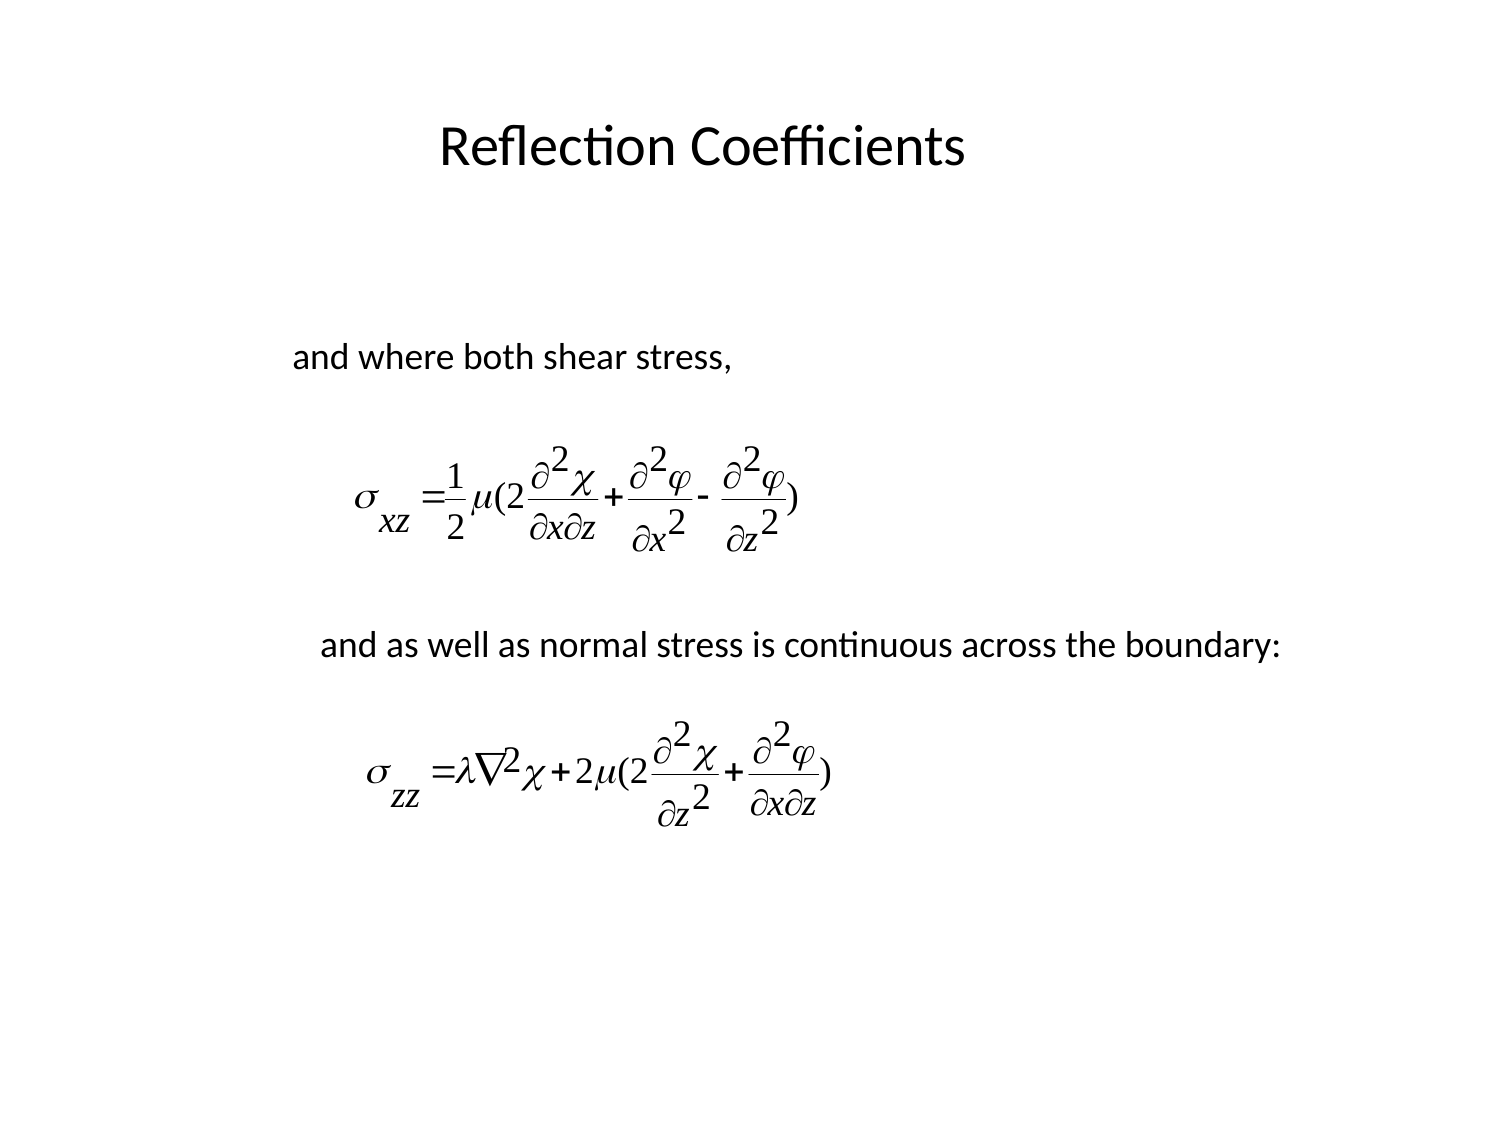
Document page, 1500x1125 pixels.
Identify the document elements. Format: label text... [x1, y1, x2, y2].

text_box Reflection Coefficients [424, 99, 1250, 185]
text_box and where both shear stress, [277, 324, 748, 385]
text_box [350, 437, 804, 557]
text_box and as well as normal stress is continuous across the boundary: [305, 612, 1298, 673]
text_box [362, 712, 837, 832]
